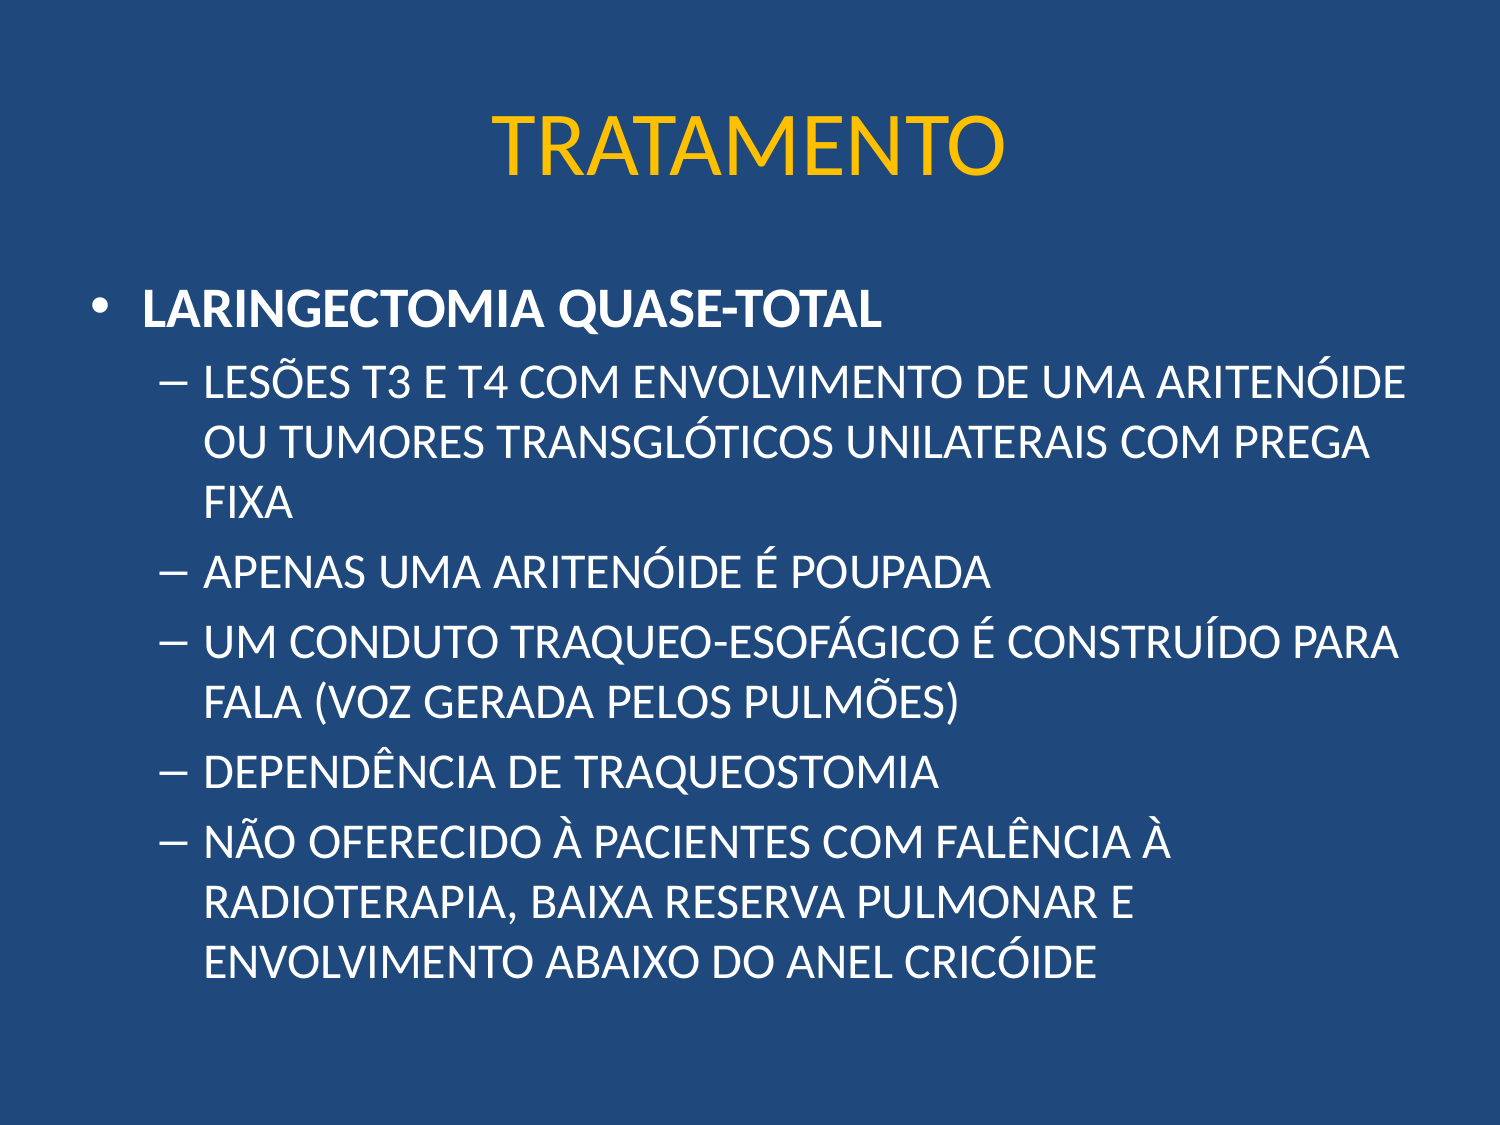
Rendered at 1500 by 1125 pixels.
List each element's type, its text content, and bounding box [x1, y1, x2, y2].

title TRATAMENTO [75, 45, 1425, 233]
list LARINGECTOMIA QUASE-TOTAL LESÕES T3 E T4 COM ENVOLVIMENTO DE UMA ARITENÓIDE OU TUMORES TRANSGLÓTICOS UNILATERAIS COM PREGA FIXA APENAS UMA ARITENÓIDE É POUPADA UM CONDUTO TRAQUEO-ESOFÁGICO É CONSTRUÍDO PARA FALA (VOZ GERADA PELOS PULMÕES) DEPENDÊNCIA DE TRAQUEOSTOMIA NÃO OFERECIDO À PACIENTES COM FALÊNCIA À RADIOTERAPIA, BAIXA RESERVA PULMONAR E ENVOLVIMENTO ABAIXO DO ANEL CRICÓIDE [75, 262, 1425, 1005]
